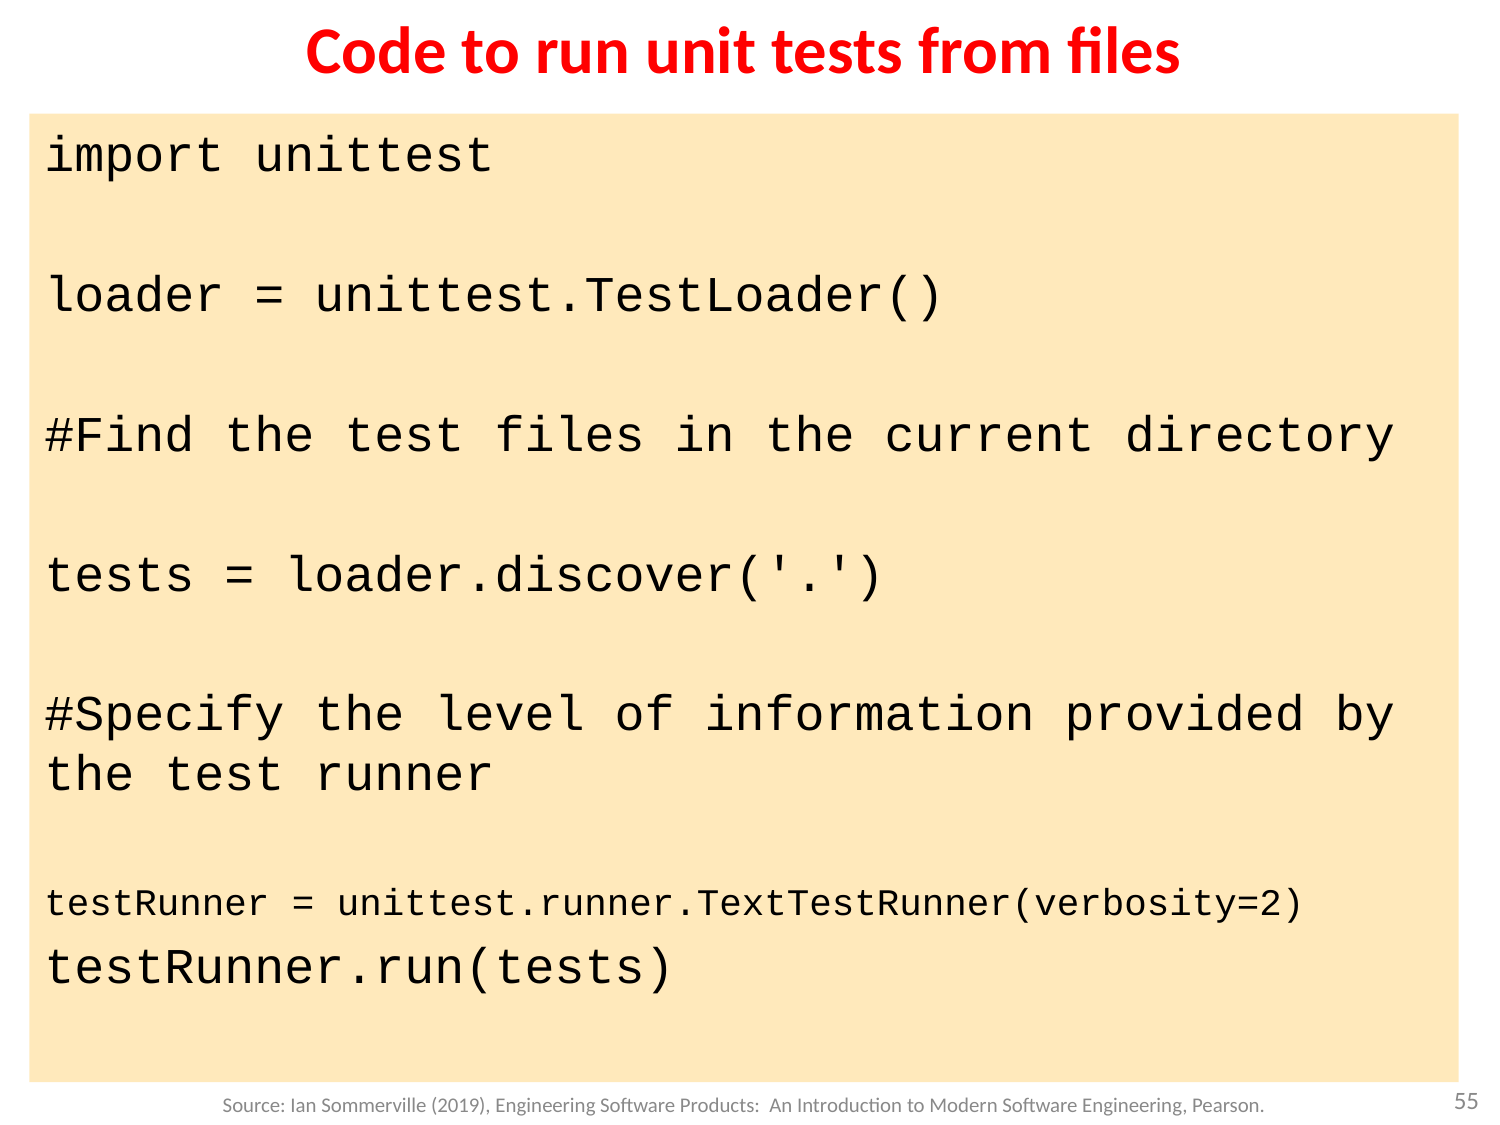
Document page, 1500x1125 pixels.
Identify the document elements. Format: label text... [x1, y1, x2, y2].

text_box import unittest loader = unittest.TestLoader() #Find the test files in the current directory tests = loader.discover('.') #Specify the level of information provided by the test runner testRunner = unittest.runner.TextTestRunner(verbosity=2) testRunner.run(tests) [29, 113, 1459, 1083]
text_box Code to run unit tests from files [100, 0, 1388, 95]
footer Source: Ian Sommerville (2019), Engineering Software Products: An Introduction to Modern Software Engineering, Pearson. [100, 1083, 1388, 1125]
slide_number 55 [1388, 1069, 1495, 1125]
